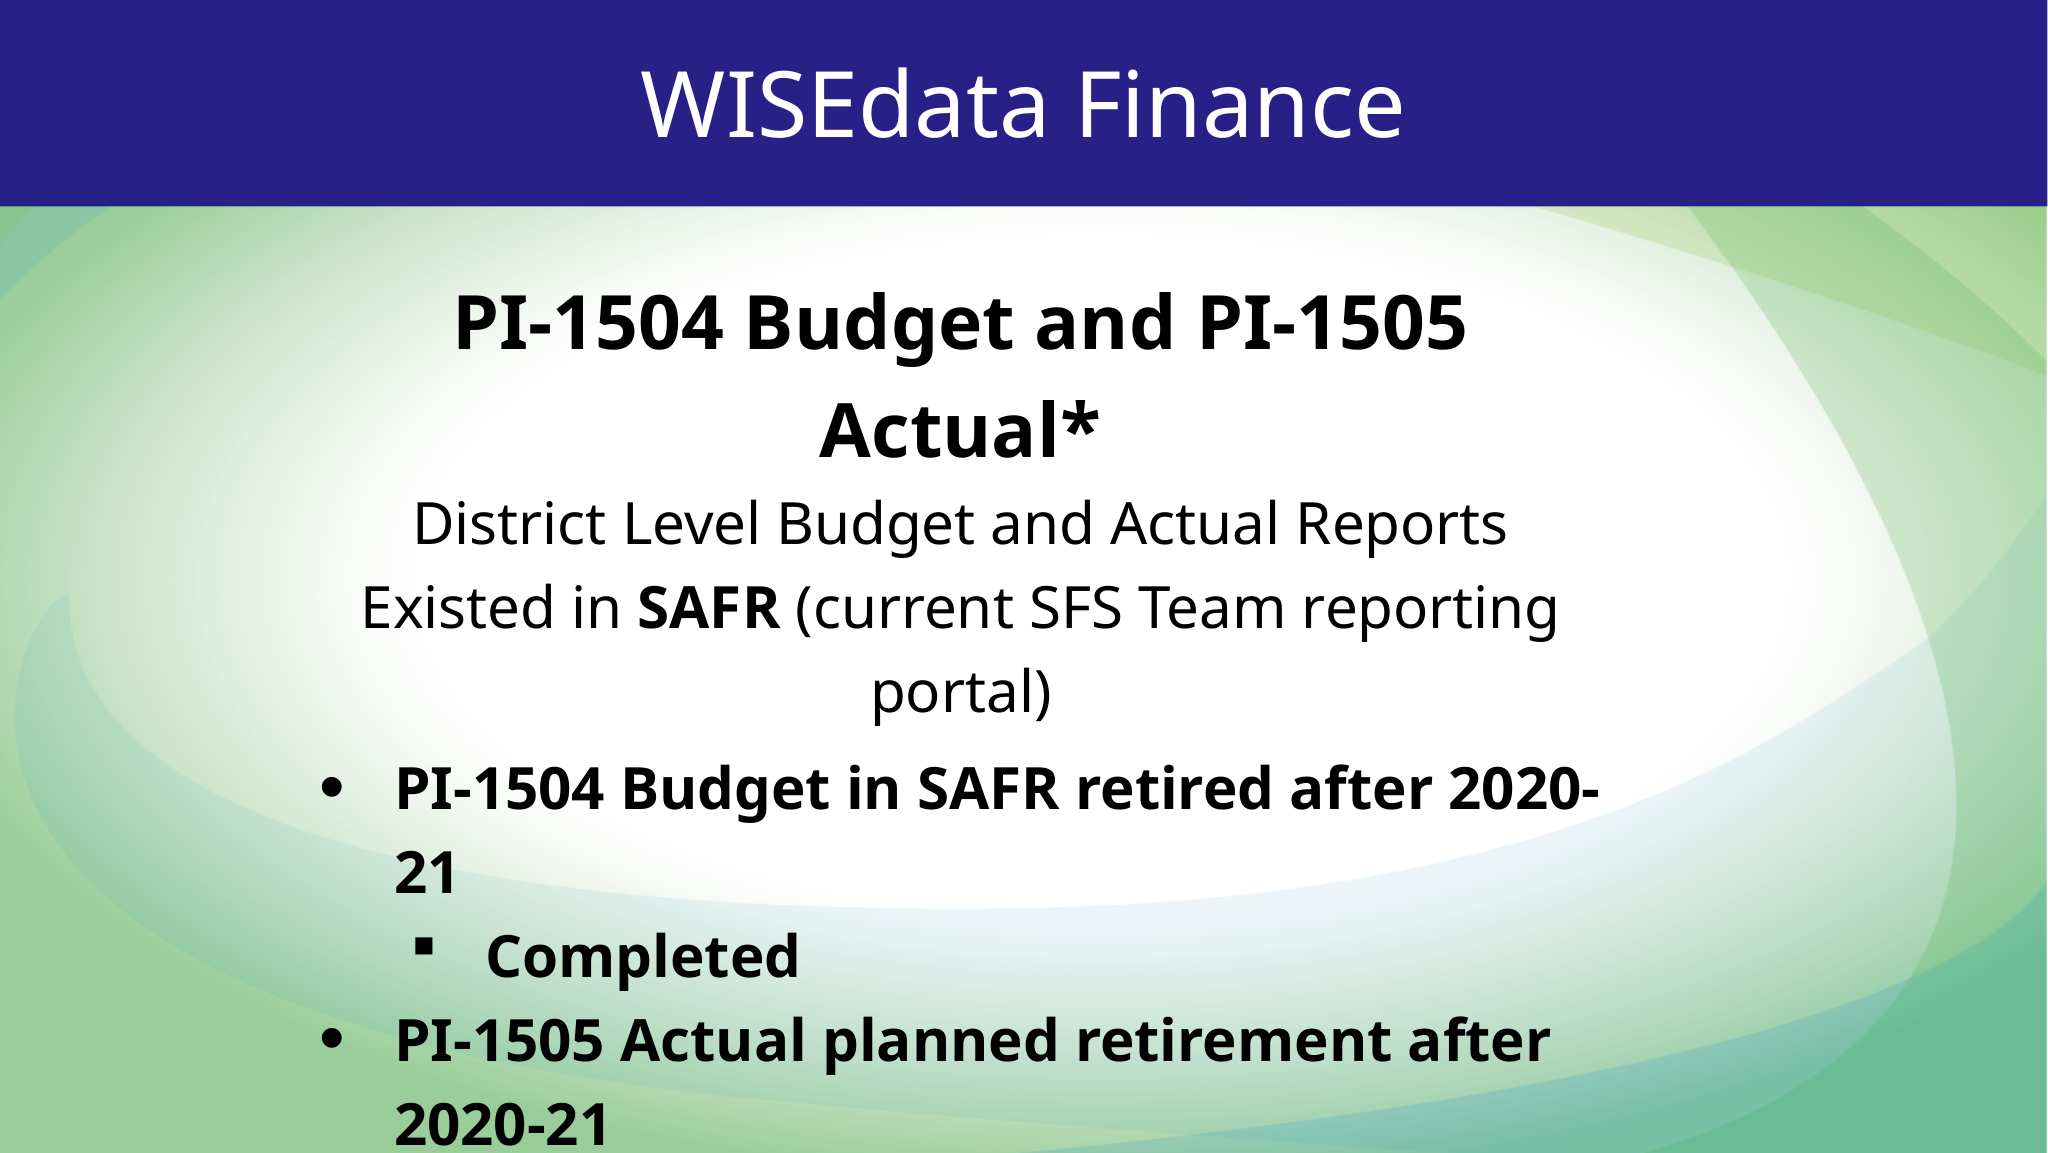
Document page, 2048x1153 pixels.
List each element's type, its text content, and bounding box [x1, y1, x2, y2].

title WISEdata Finance [0, 0, 2048, 201]
text_box PI-1504 Budget and PI-1505 Actual* District Level Budget and Actual Reports Existed in SAFR (current SFS Team reporting portal) PI-1504 Budget in SAFR retired after 2020-21 Completed PI-1505 Actual planned retirement after 2020-21 Revised to continue for 2021-22 * Includes multiple reports: PI-1505, PI-1505 SE, PI-1505 AC, PI-1506 AC, PI-1506 FB, etc. [304, 249, 1617, 1091]
picture [0, 207, 2047, 1153]
